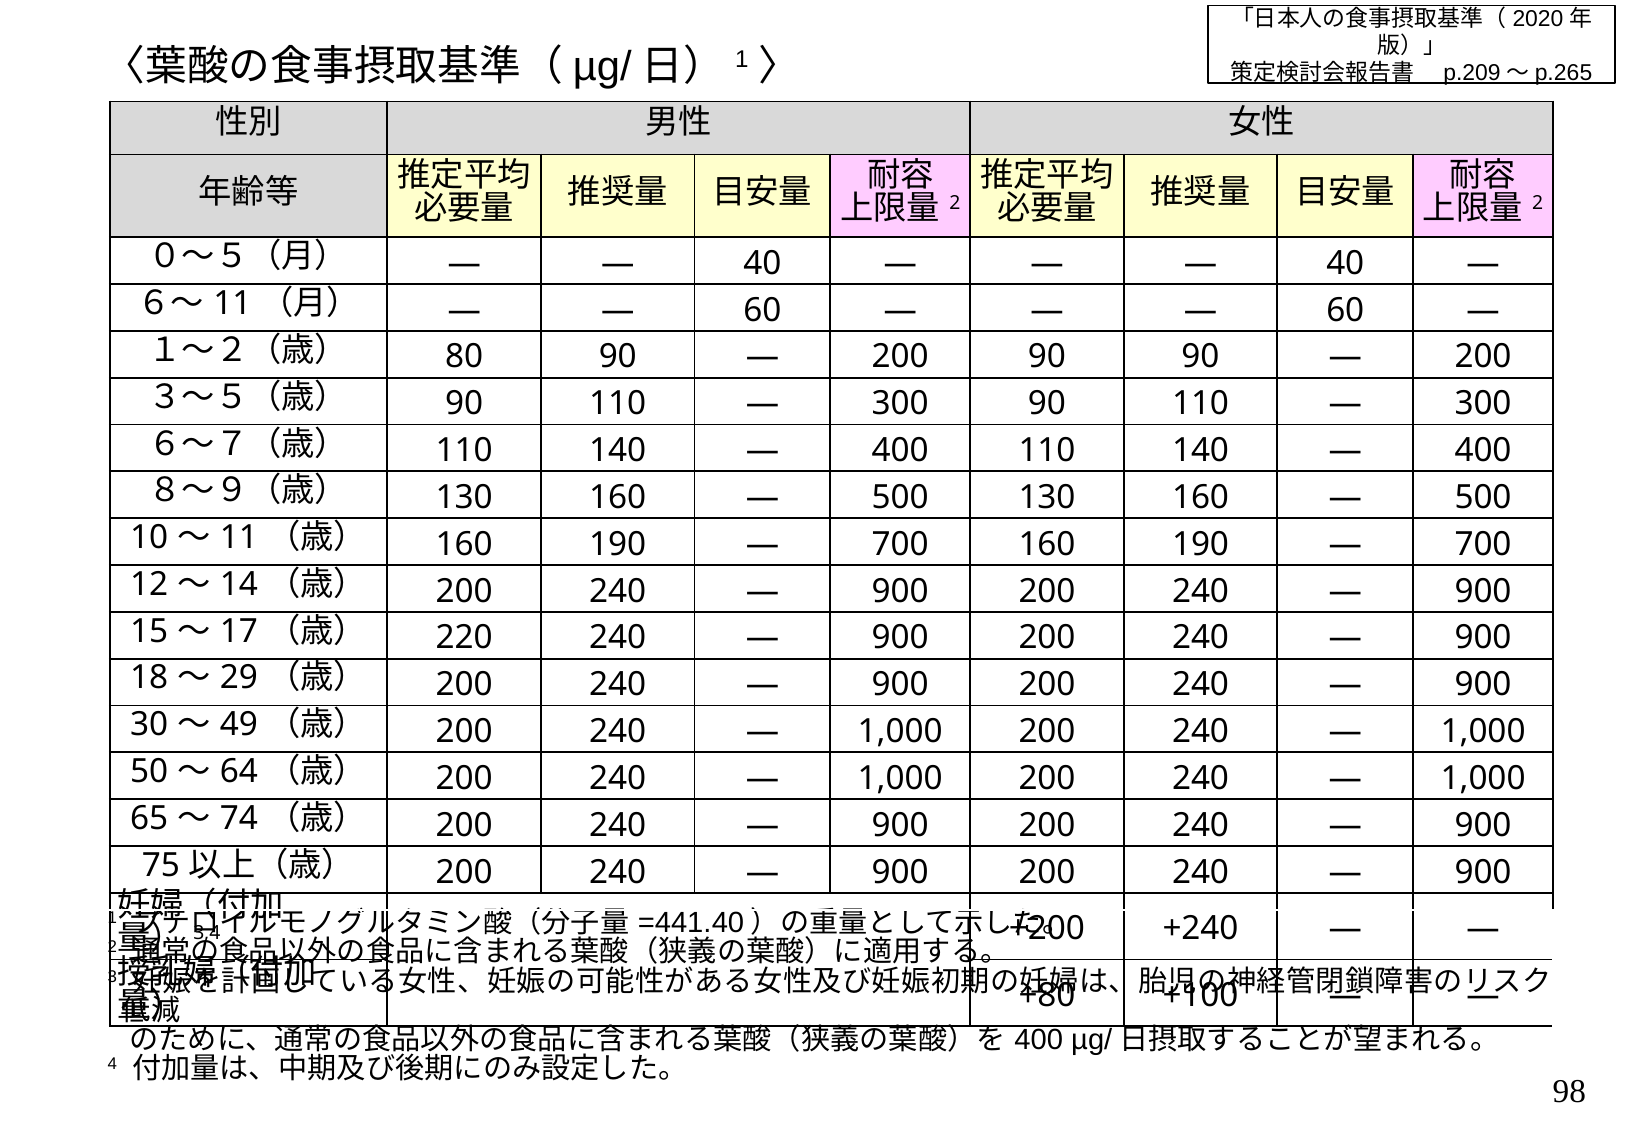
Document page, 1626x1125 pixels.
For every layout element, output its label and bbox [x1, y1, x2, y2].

table_cell [695, 613, 829, 658]
table_cell [695, 285, 829, 330]
table_cell [831, 660, 969, 705]
table_cell [695, 660, 829, 705]
table_cell [388, 847, 540, 892]
table_cell [971, 238, 1123, 283]
table_cell [1278, 379, 1412, 424]
table_cell [831, 425, 969, 470]
table_cell [1414, 285, 1552, 330]
table_cell [971, 566, 1123, 611]
table_cell [111, 847, 386, 892]
table_cell [695, 847, 829, 892]
table_cell [1278, 425, 1412, 470]
table_cell [111, 706, 386, 751]
table_cell [971, 472, 1123, 517]
table_cell [695, 519, 829, 564]
table_cell [388, 753, 540, 798]
table_cell [111, 472, 386, 517]
table_cell [1278, 155, 1412, 236]
table_cell [542, 238, 694, 283]
table_cell [1414, 566, 1552, 611]
table_cell [971, 660, 1123, 705]
table_cell [971, 425, 1123, 470]
table_cell [111, 155, 386, 236]
table_cell [542, 472, 694, 517]
table_cell [388, 425, 540, 470]
table_cell [831, 285, 969, 330]
table_cell [831, 753, 969, 798]
slide_number [1221, 1059, 1602, 1120]
table_cell [388, 155, 540, 236]
table_cell [542, 706, 694, 751]
text_box [88, 4, 1617, 96]
table_cell [971, 613, 1123, 658]
table_cell [542, 847, 694, 892]
table_cell [111, 613, 386, 658]
table_cell [542, 285, 694, 330]
table_cell [388, 566, 540, 611]
table_cell [1414, 238, 1552, 283]
table_cell [971, 706, 1123, 751]
table_cell [695, 753, 829, 798]
table_cell [111, 519, 386, 564]
table_cell [831, 613, 969, 658]
table_cell [542, 155, 694, 236]
table_cell [111, 332, 386, 377]
table_cell [831, 472, 969, 517]
table_cell [695, 155, 829, 236]
table_cell [1278, 613, 1412, 658]
table_cell [388, 379, 540, 424]
table_cell [111, 238, 386, 283]
table_cell [971, 332, 1123, 377]
table_header [107, 911, 1552, 1086]
table_cell [542, 566, 694, 611]
table_cell [1414, 472, 1552, 517]
table_cell [1125, 894, 1276, 909]
table_cell [971, 753, 1123, 798]
table_cell [695, 472, 829, 517]
table_header [388, 102, 969, 154]
table_cell [388, 332, 540, 377]
table_cell [542, 425, 694, 470]
table_cell [1125, 753, 1276, 798]
table_cell [1278, 753, 1412, 798]
table_cell [111, 425, 386, 470]
table_cell [1414, 519, 1552, 564]
table_cell [1414, 379, 1552, 424]
table_cell [1278, 285, 1412, 330]
table_cell [1125, 332, 1276, 377]
table_cell [1414, 847, 1552, 892]
table_cell [971, 847, 1123, 892]
table_cell [1125, 566, 1276, 611]
table_cell [831, 379, 969, 424]
table_cell [695, 800, 829, 845]
table_cell [388, 660, 540, 705]
table_cell [388, 472, 540, 517]
table_cell [971, 800, 1123, 845]
table_cell [542, 613, 694, 658]
table_cell [695, 706, 829, 751]
table_cell [542, 800, 694, 845]
table_cell [1414, 425, 1552, 470]
table_cell [542, 332, 694, 377]
table_cell [111, 894, 386, 909]
table_cell [1414, 660, 1552, 705]
table_cell [542, 379, 694, 424]
table_header [971, 102, 1552, 154]
table_cell [971, 894, 1123, 909]
table_cell [695, 425, 829, 470]
table_cell [1414, 800, 1552, 845]
table_cell [1278, 238, 1412, 283]
table_cell [1278, 894, 1412, 909]
table_cell [1125, 847, 1276, 892]
table_cell [1125, 660, 1276, 705]
table_cell [1278, 519, 1412, 564]
table_cell [1278, 472, 1412, 517]
table_cell [1414, 613, 1552, 658]
table_cell [831, 847, 969, 892]
table_cell [831, 155, 969, 236]
table_cell [971, 155, 1123, 236]
table_cell [1125, 706, 1276, 751]
table_cell [831, 566, 969, 611]
table_cell [831, 800, 969, 845]
table_cell [1125, 425, 1276, 470]
table_cell [695, 379, 829, 424]
table_cell [388, 800, 540, 845]
table_cell [1414, 155, 1552, 236]
table_cell [695, 238, 829, 283]
table_cell [831, 706, 969, 751]
table_cell [388, 613, 540, 658]
table_cell [111, 800, 386, 845]
table_cell [111, 379, 386, 424]
table_cell [388, 894, 969, 909]
table_header [111, 102, 386, 154]
table_cell [111, 285, 386, 330]
table_cell [1125, 519, 1276, 564]
table_cell [542, 660, 694, 705]
table_cell [1414, 706, 1552, 751]
table_cell [1278, 706, 1412, 751]
table_cell [831, 238, 969, 283]
table_cell [1414, 332, 1552, 377]
table_cell [831, 519, 969, 564]
table_cell [1414, 753, 1552, 798]
table_cell [1278, 660, 1412, 705]
table_cell [1414, 894, 1552, 909]
table_cell [971, 519, 1123, 564]
table_cell [1125, 800, 1276, 845]
table_cell [542, 519, 694, 564]
table_cell [388, 706, 540, 751]
table_cell [1125, 613, 1276, 658]
table_cell [1278, 847, 1412, 892]
table_cell [1278, 566, 1412, 611]
table_cell [388, 285, 540, 330]
table_cell [1125, 285, 1276, 330]
table_cell [1125, 472, 1276, 517]
table_cell [388, 519, 540, 564]
table_cell [1125, 155, 1276, 236]
table_cell [388, 238, 540, 283]
table_cell [111, 566, 386, 611]
table_cell [971, 379, 1123, 424]
table_cell [542, 753, 694, 798]
table_cell [695, 566, 829, 611]
table_cell [695, 332, 829, 377]
table_cell [111, 660, 386, 705]
table_cell [971, 285, 1123, 330]
table_cell [1125, 238, 1276, 283]
table_cell [111, 753, 386, 798]
table_cell [831, 332, 969, 377]
table_cell [1278, 800, 1412, 845]
table_cell [1278, 332, 1412, 377]
table_cell [1125, 379, 1276, 424]
